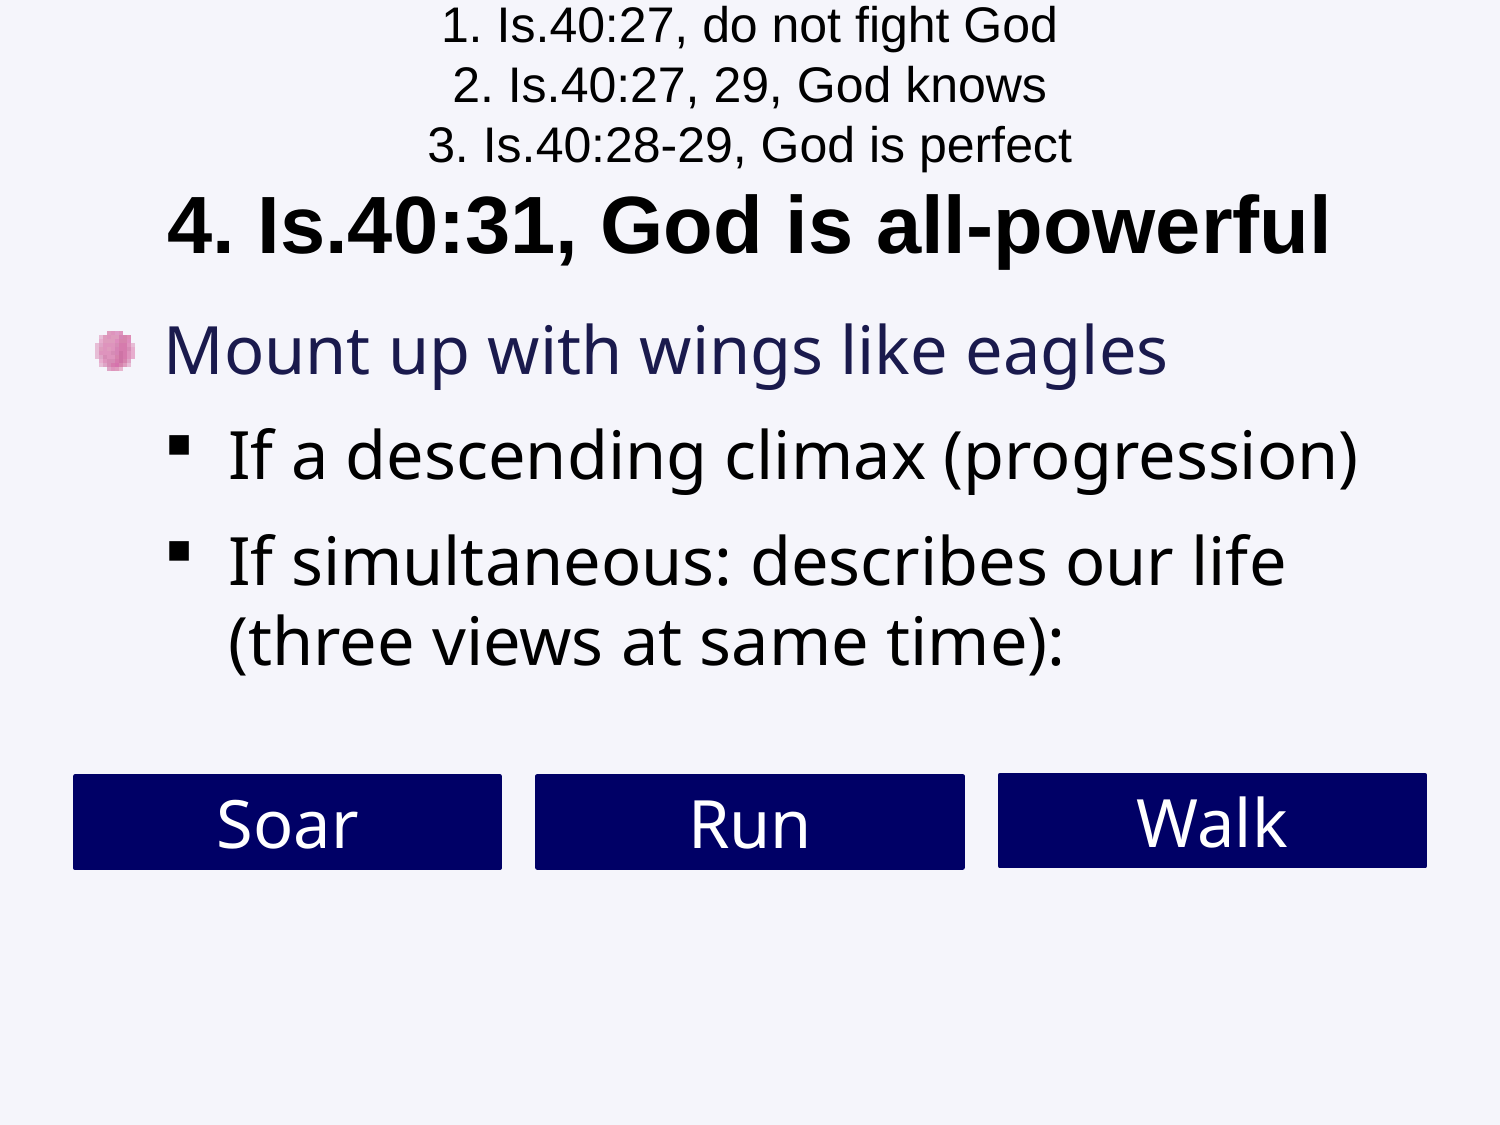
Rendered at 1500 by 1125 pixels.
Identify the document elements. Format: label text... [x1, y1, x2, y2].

text_box Soar [73, 774, 502, 870]
picture [87, 324, 135, 371]
text_box Run [535, 774, 965, 870]
title 1. Is.40:27, do not fight God 2. Is.40:27, 29, God knows 3. Is.40:28-29, God is perfect 4. Is.40:31, God is all-powerful [75, 12, 1425, 250]
text_box Walk [998, 773, 1427, 868]
list Mount up with wings like eagles If a descending climax (progression) If simultaneous: describes our life (three views at same time): [72, 299, 1423, 1050]
